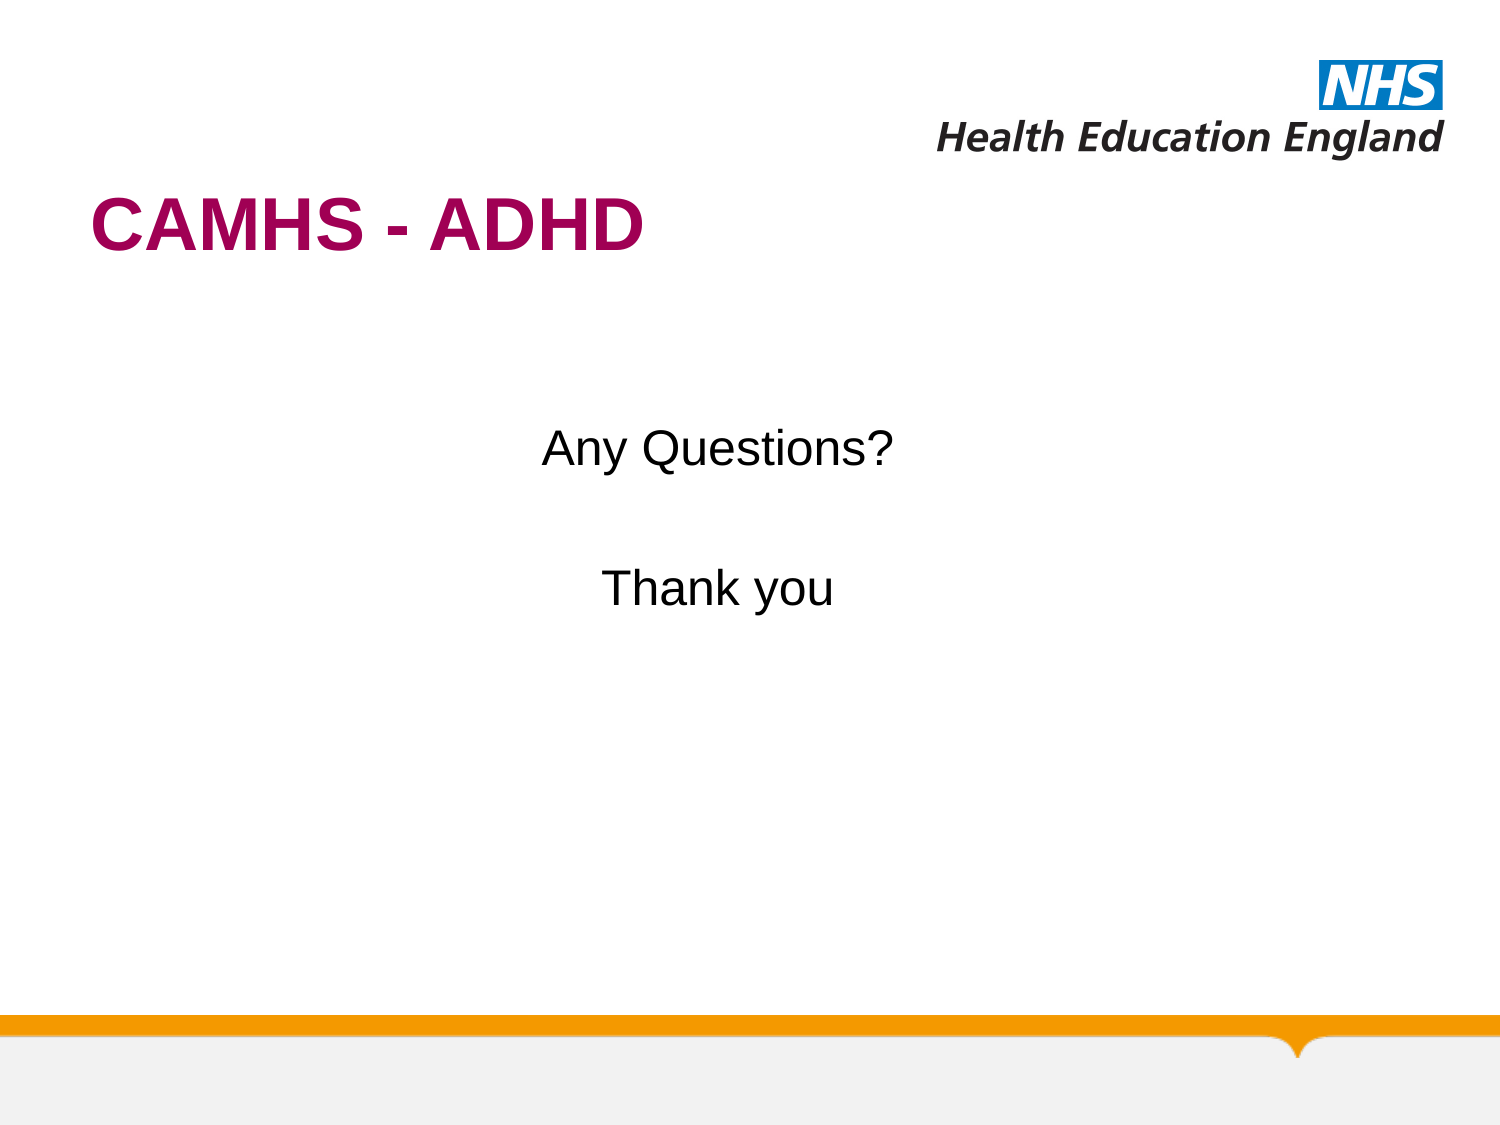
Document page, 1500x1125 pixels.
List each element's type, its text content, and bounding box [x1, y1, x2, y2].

list Any Questions? Thank you [75, 407, 1361, 811]
title CAMHS - ADHD [75, 168, 1361, 280]
picture [936, 59, 1445, 161]
